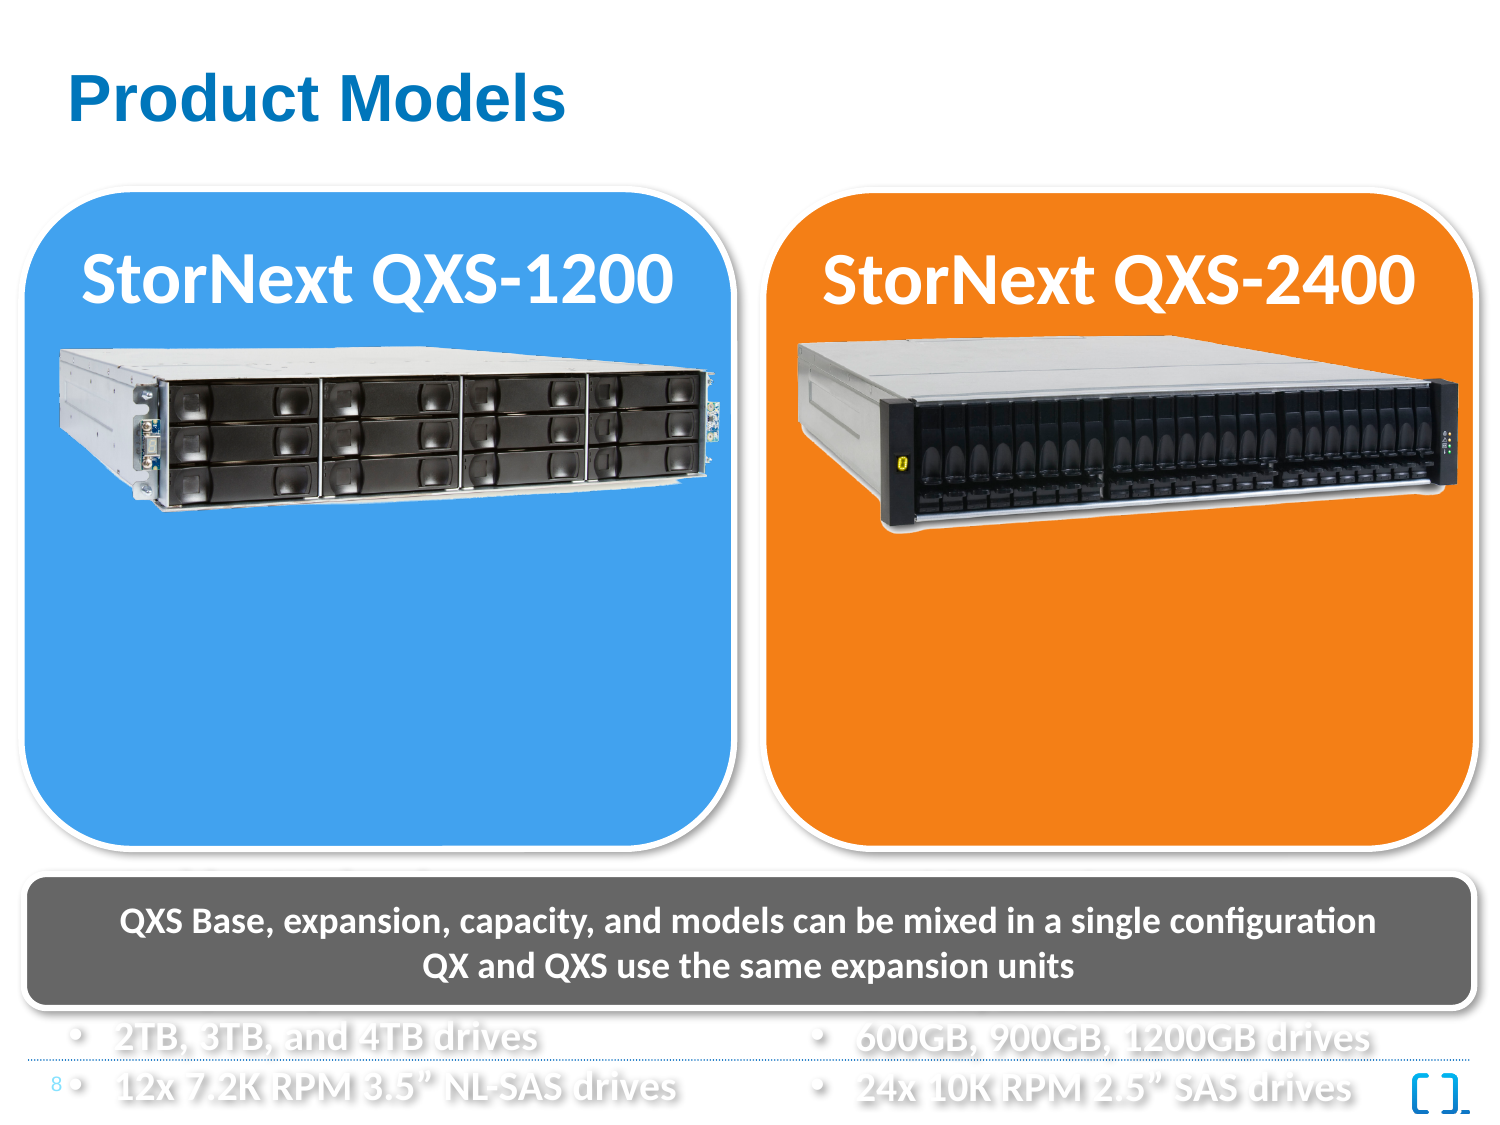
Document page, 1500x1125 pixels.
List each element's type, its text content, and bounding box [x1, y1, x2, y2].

picture [1412, 1073, 1470, 1114]
title Product Models [52, 42, 1413, 148]
picture [768, 318, 1473, 542]
picture [23, 286, 733, 556]
text_box StorNext QXS-1200 12 drive 2U chassis Base system and expansion unit 24TB, 36TB, and 48TB 2TB, 3TB, and 4TB drives 12x 7.2K RPM 3.5” NL-SAS drives [18, 185, 738, 853]
text_box StorNext QXS-2400 24 drive 2U chassis Base system and expansion unit 14.4TB, 21.6 TB and 28.8TB 600GB, 900GB, 1200GB drives 24x 10K RPM 2.5” SAS drives [760, 186, 1480, 852]
text_box QXS Base, expansion, capacity, and models can be mixed in a single configuration QX and QXS use the same expansion units [20, 870, 1478, 1012]
